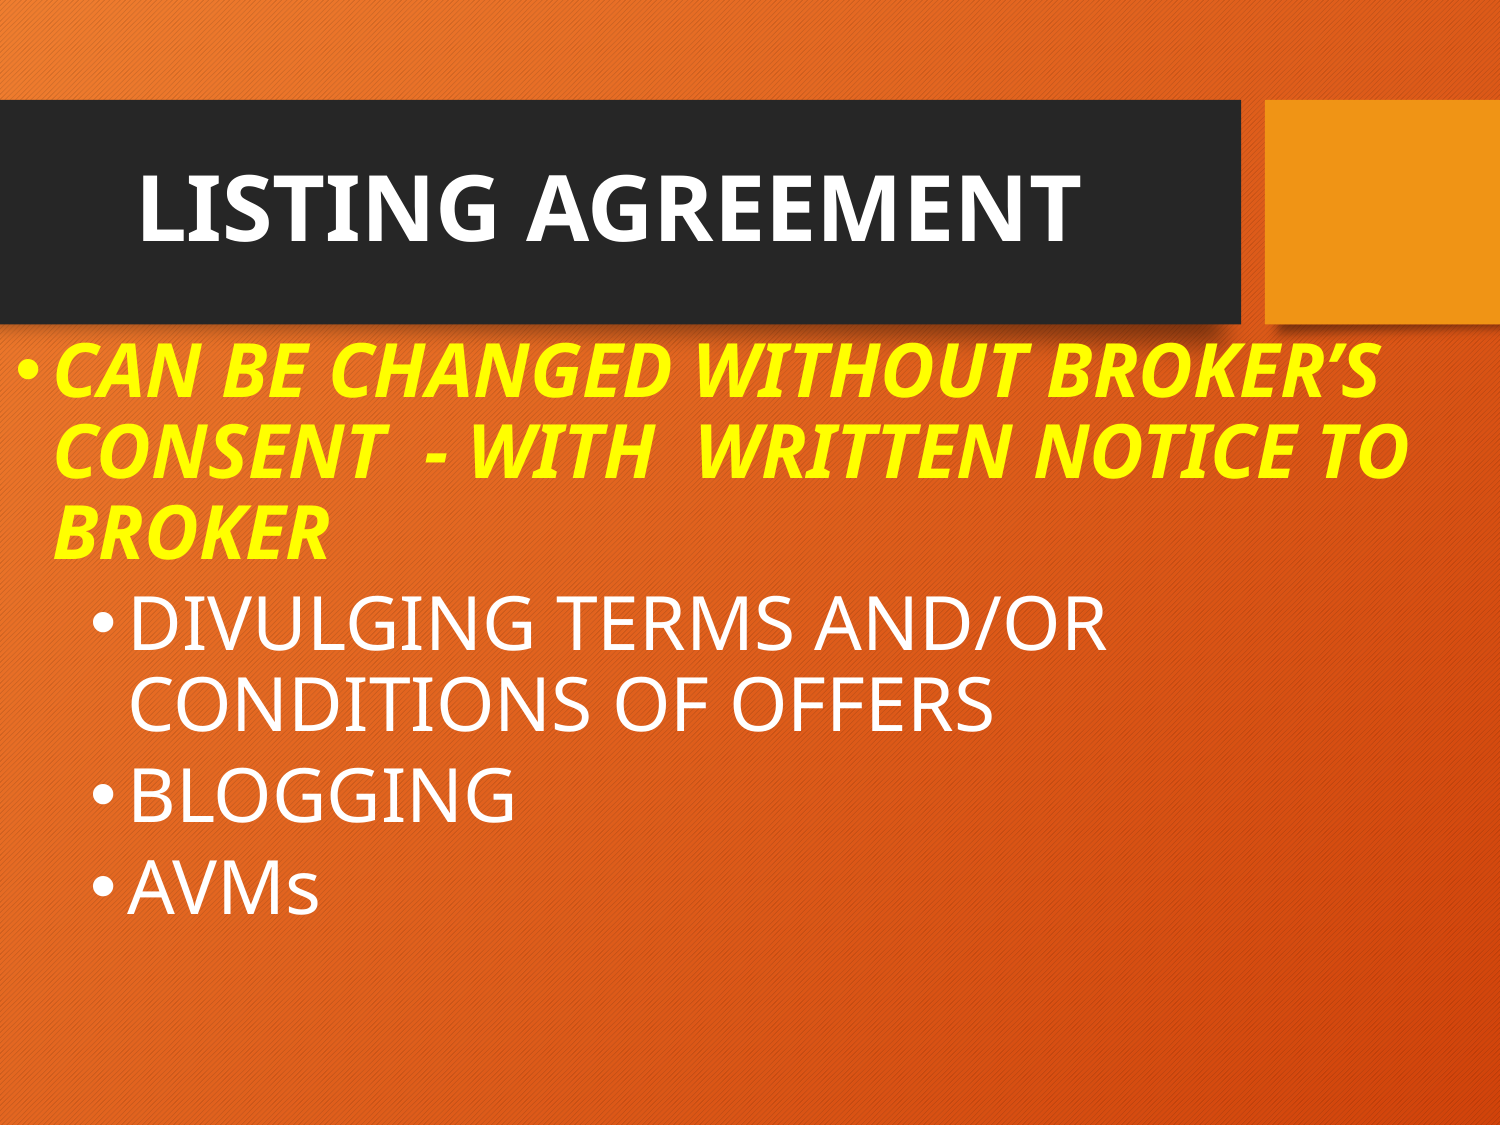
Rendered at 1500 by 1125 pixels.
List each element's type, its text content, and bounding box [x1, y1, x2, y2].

list CAN BE CHANGED WITHOUT BROKER’S CONSENT - WITH WRITTEN NOTICE TO BROKER DIVULGING TERMS AND/OR CONDITIONS OF OFFERS BLOGGING AVMs [0, 324, 1500, 1125]
title LISTING AGREEMENT [0, 123, 1219, 301]
